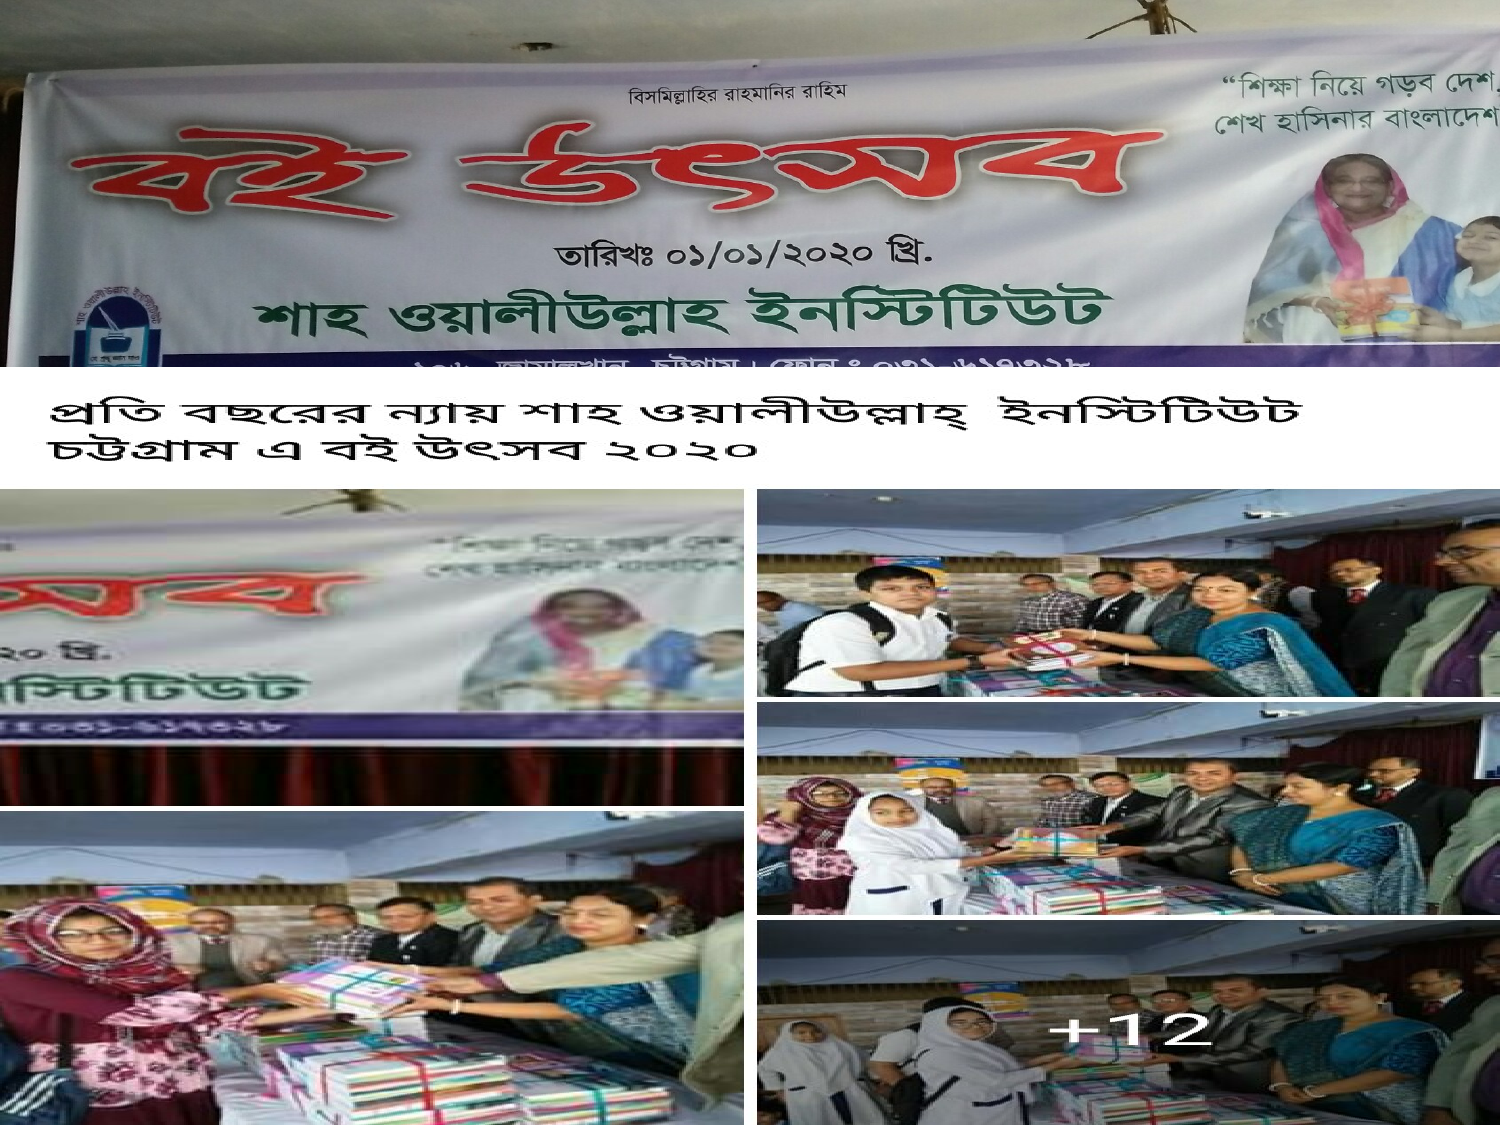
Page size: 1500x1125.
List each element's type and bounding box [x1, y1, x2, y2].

text_box [0, 0, 1500, 1125]
